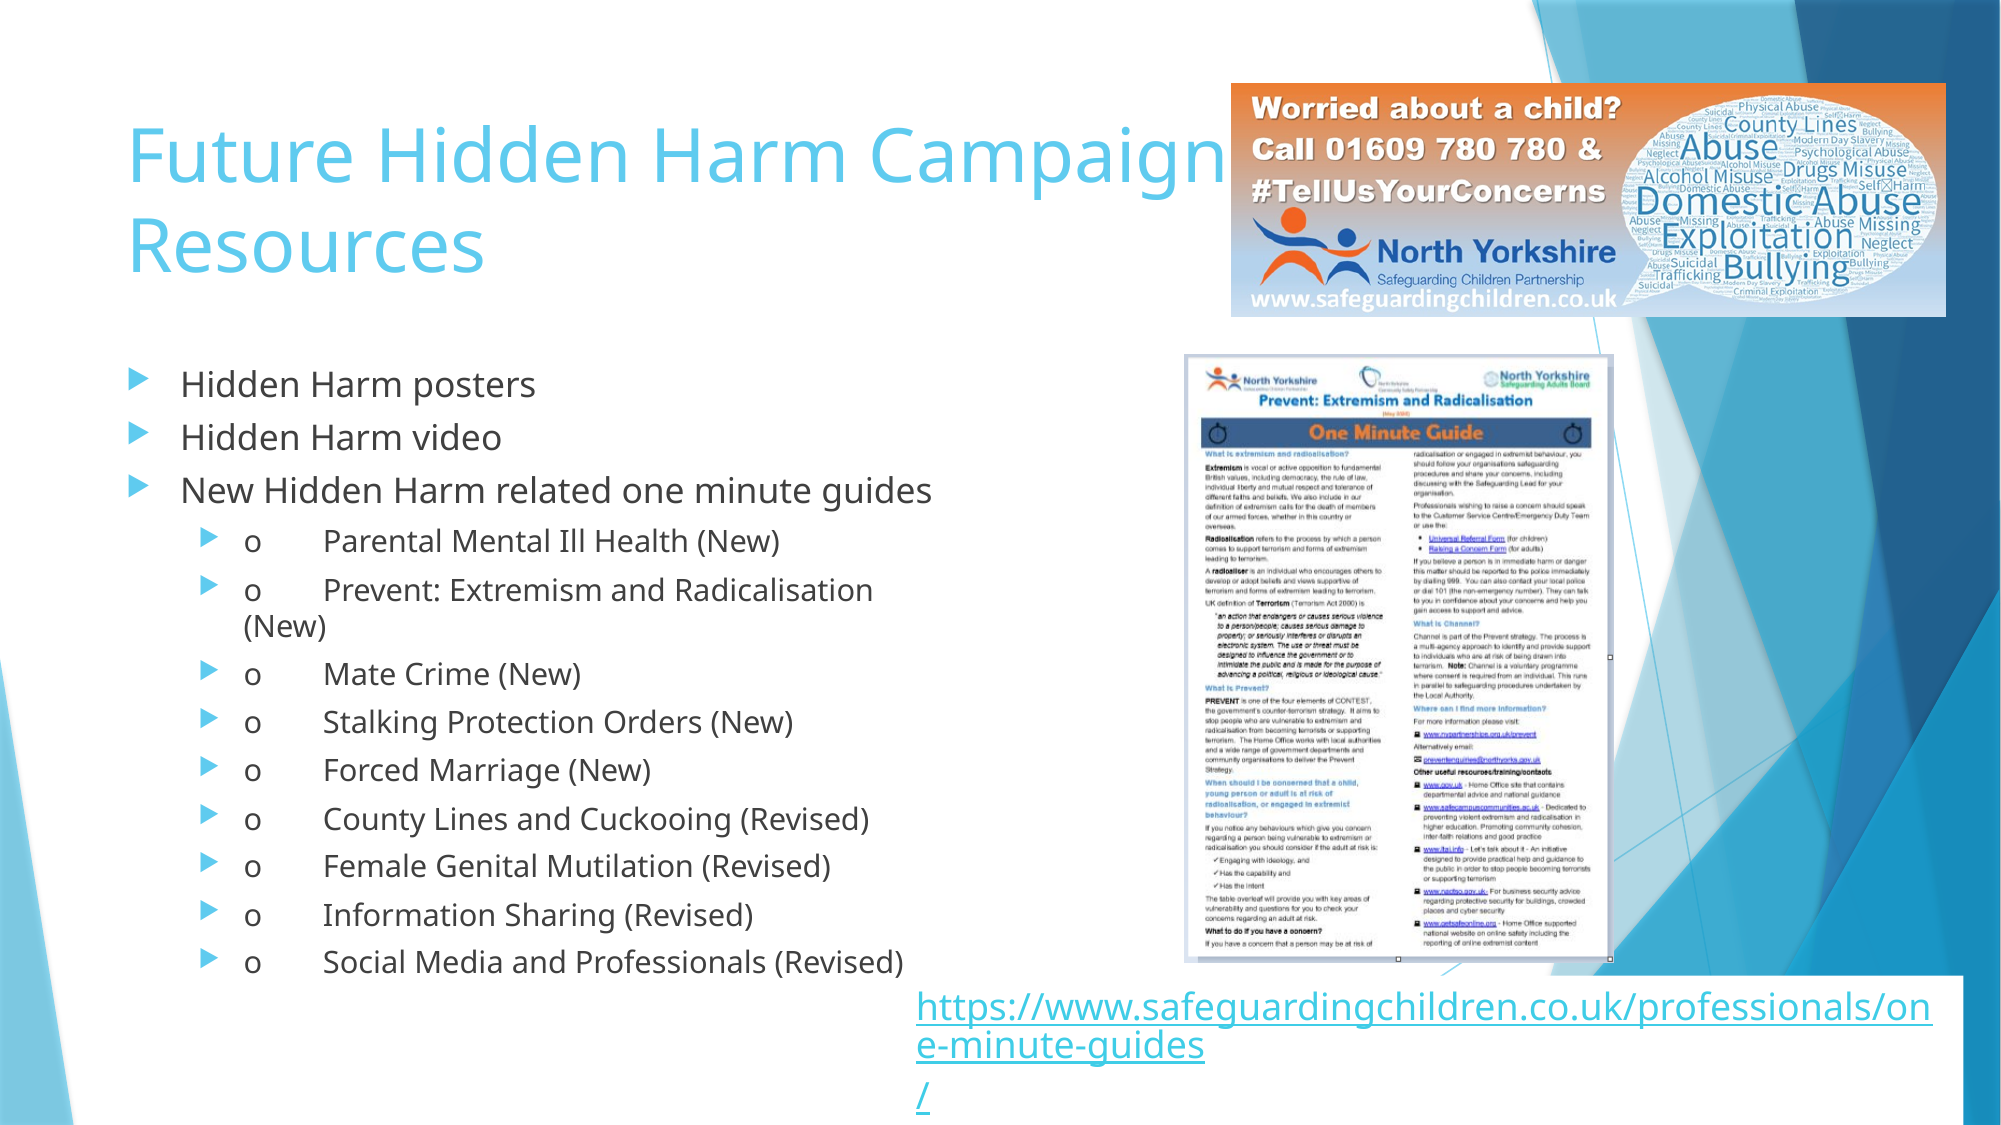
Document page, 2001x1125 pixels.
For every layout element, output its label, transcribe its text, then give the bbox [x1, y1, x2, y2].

title Future Hidden Harm Campaign Resources [111, 99, 1226, 317]
text_box https://www.safeguardingchildren.co.uk/professionals/one-minute-guides/ [901, 975, 1964, 1125]
picture [1184, 353, 1615, 963]
picture [1231, 83, 1946, 318]
list Hidden Harm posters Hidden Harm video New Hidden Harm related one minute guides o Parental Mental Ill Health (New) o Prevent: Extremism and Radicalisation (New) o Mate Crime (New) o Stalking Protection Orders (New) o Forced Marriage (New) o County Lines and Cuckooing (Revised) o Female Genital Mutilation (Revised) o Information Sharing (Revised) o Social Media and Professionals (Revised) [111, 354, 979, 992]
